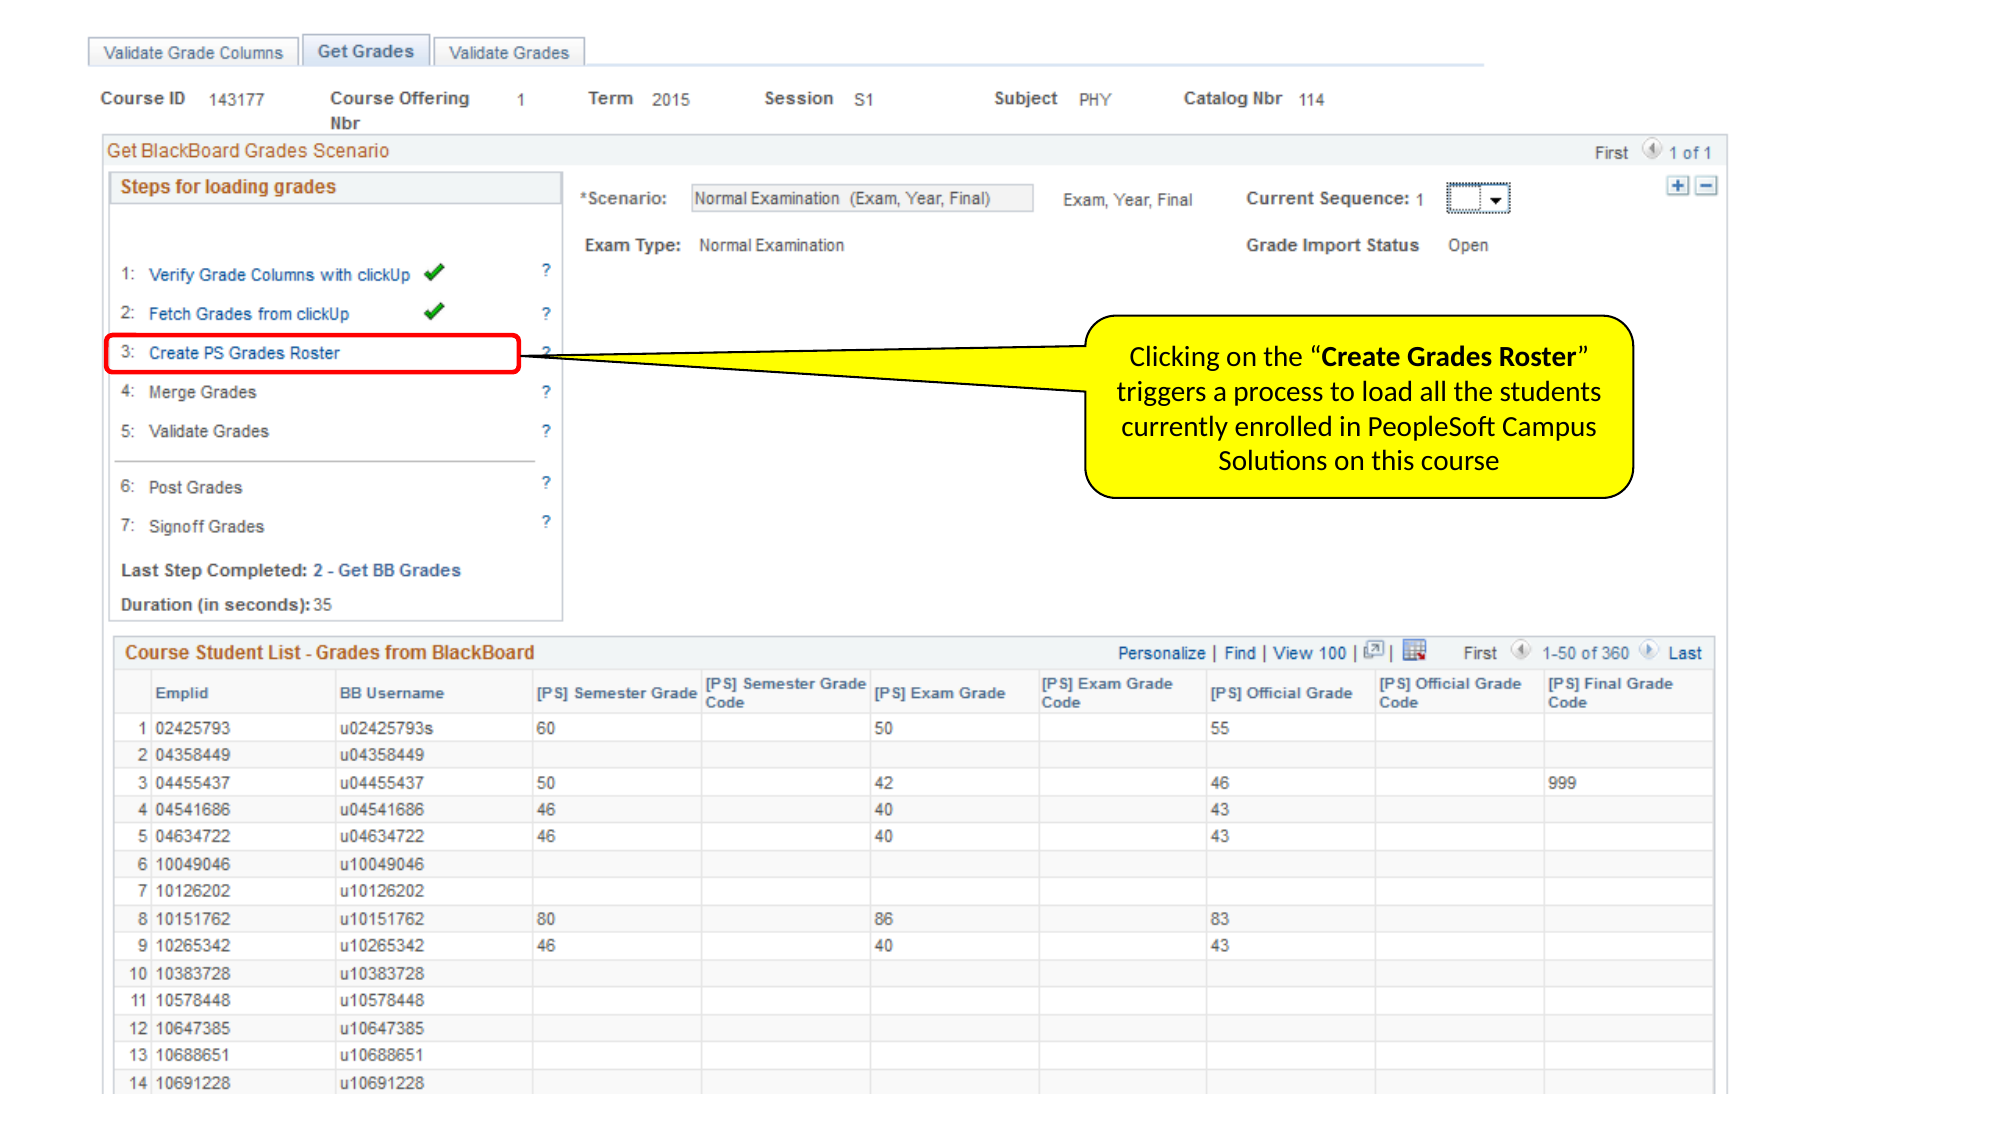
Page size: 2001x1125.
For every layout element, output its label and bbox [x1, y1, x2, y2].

picture [82, 31, 1747, 1094]
